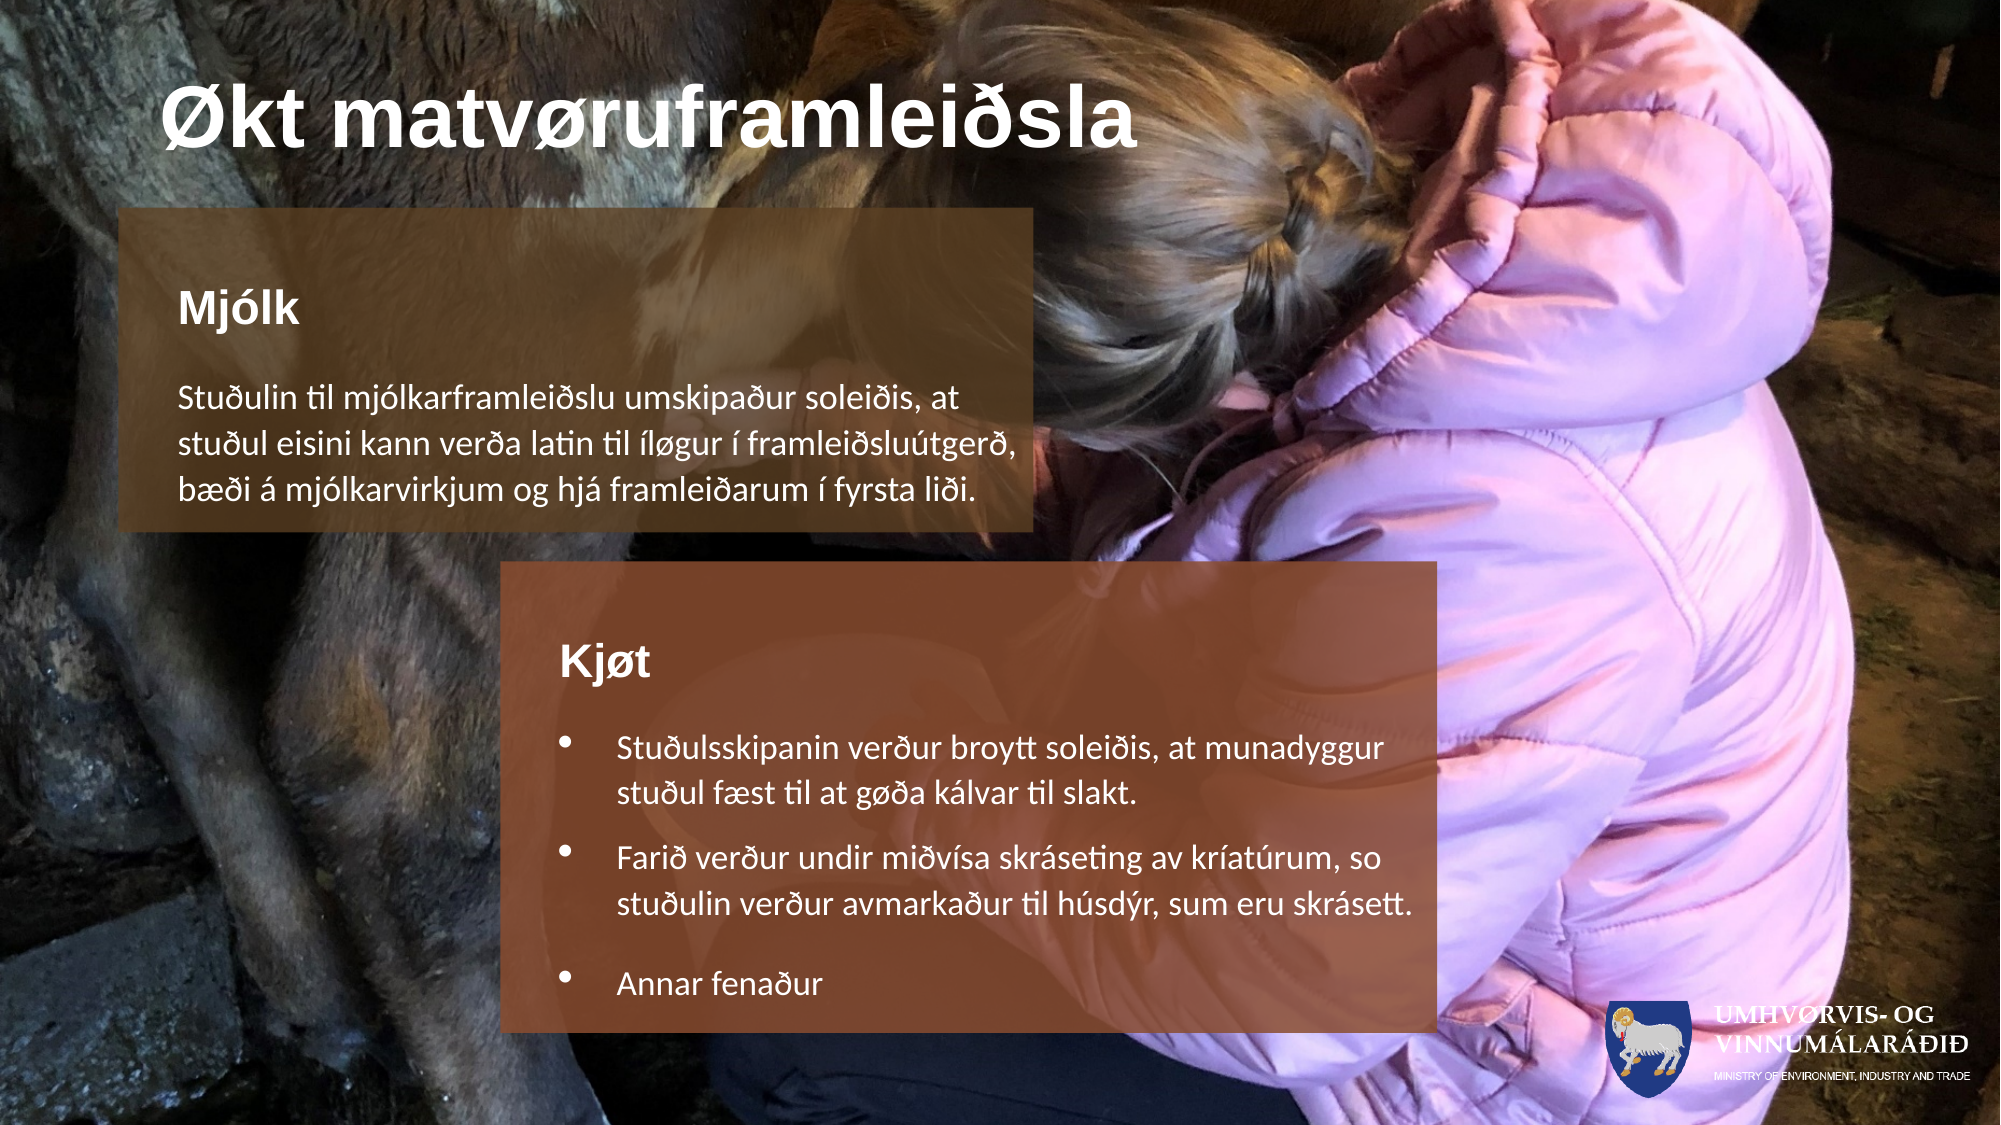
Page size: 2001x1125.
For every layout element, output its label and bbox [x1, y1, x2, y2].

list [0, 0, 2000, 1125]
picture [1564, 721, 2000, 1125]
